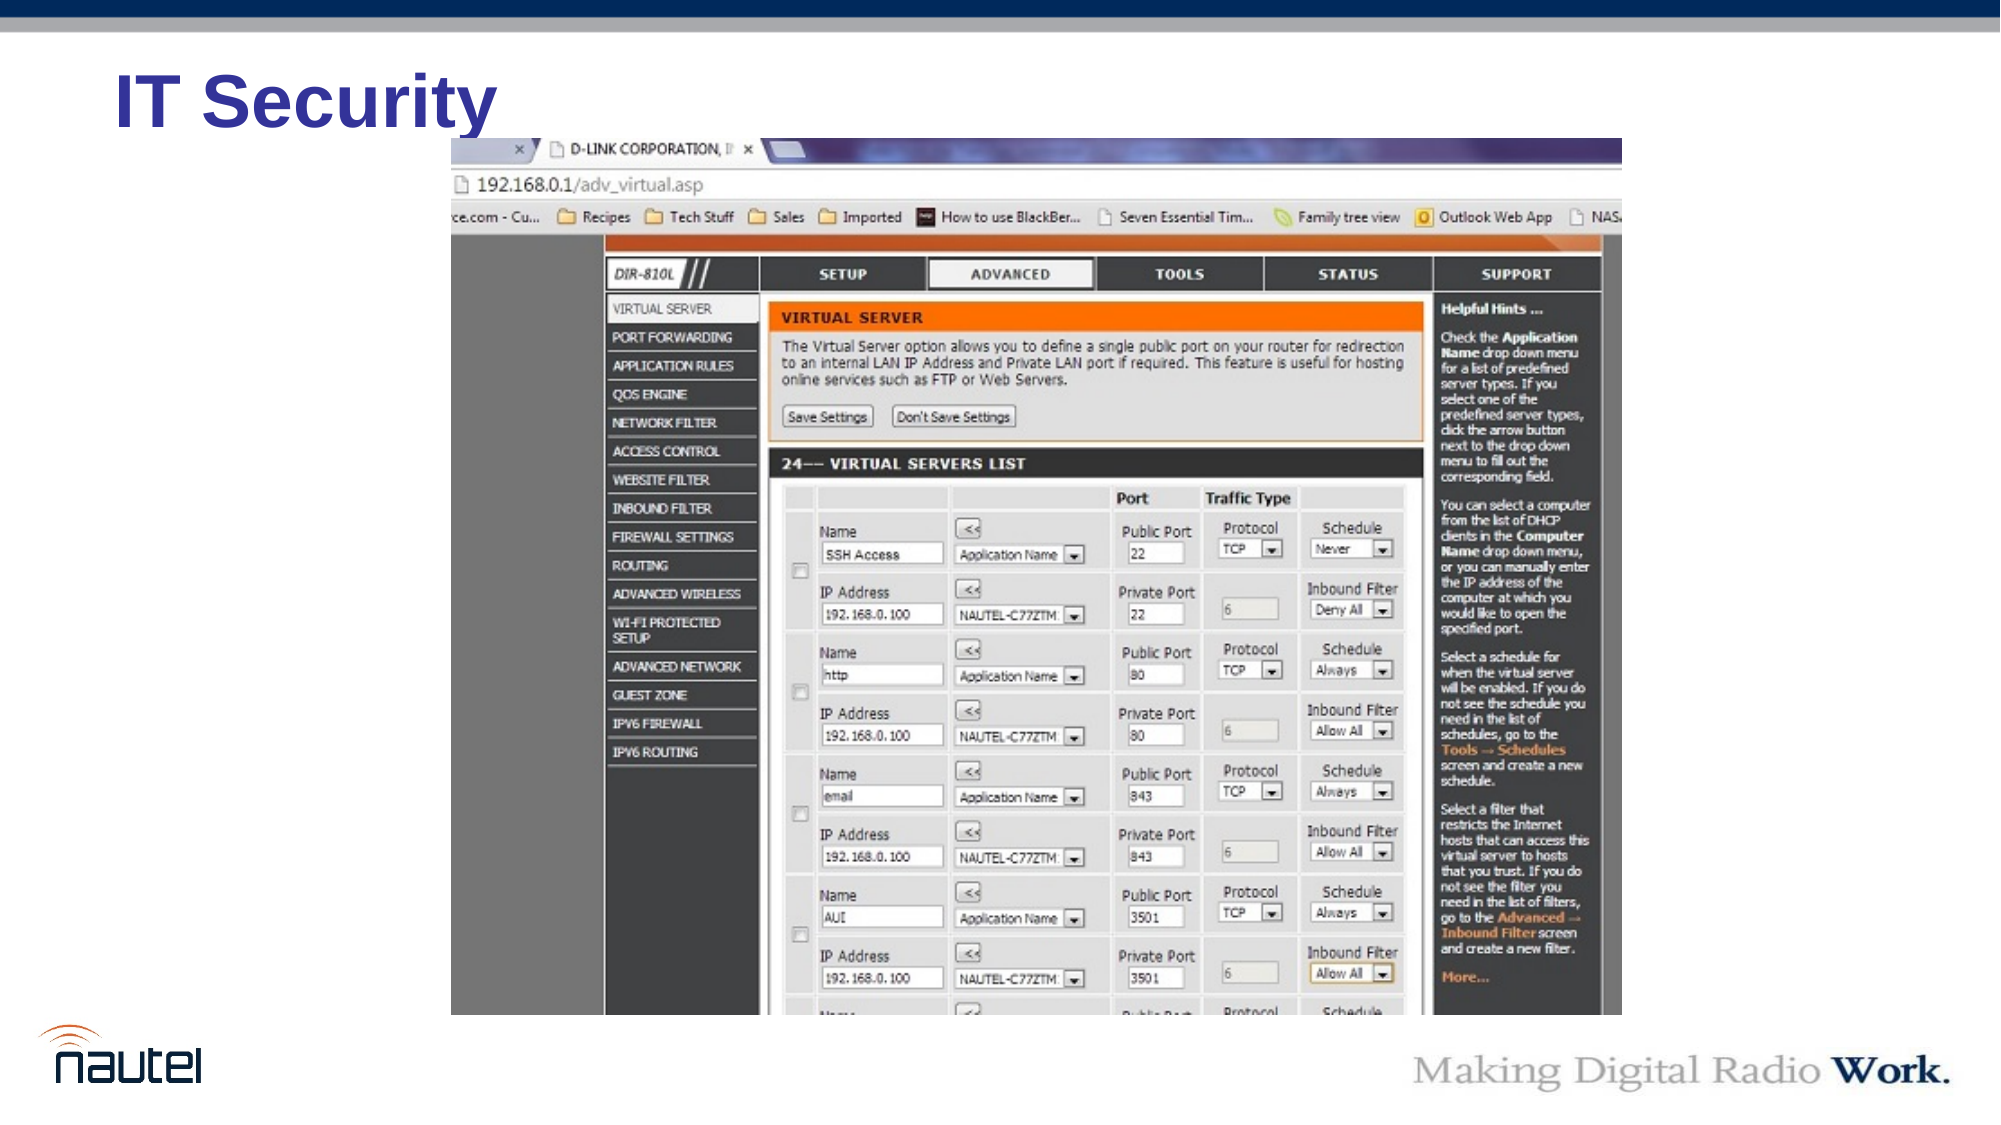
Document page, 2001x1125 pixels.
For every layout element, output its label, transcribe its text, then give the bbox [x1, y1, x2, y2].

picture [1402, 1047, 1964, 1099]
picture [0, 995, 255, 1125]
title IT Security [99, 45, 1900, 233]
picture [451, 138, 1622, 1015]
